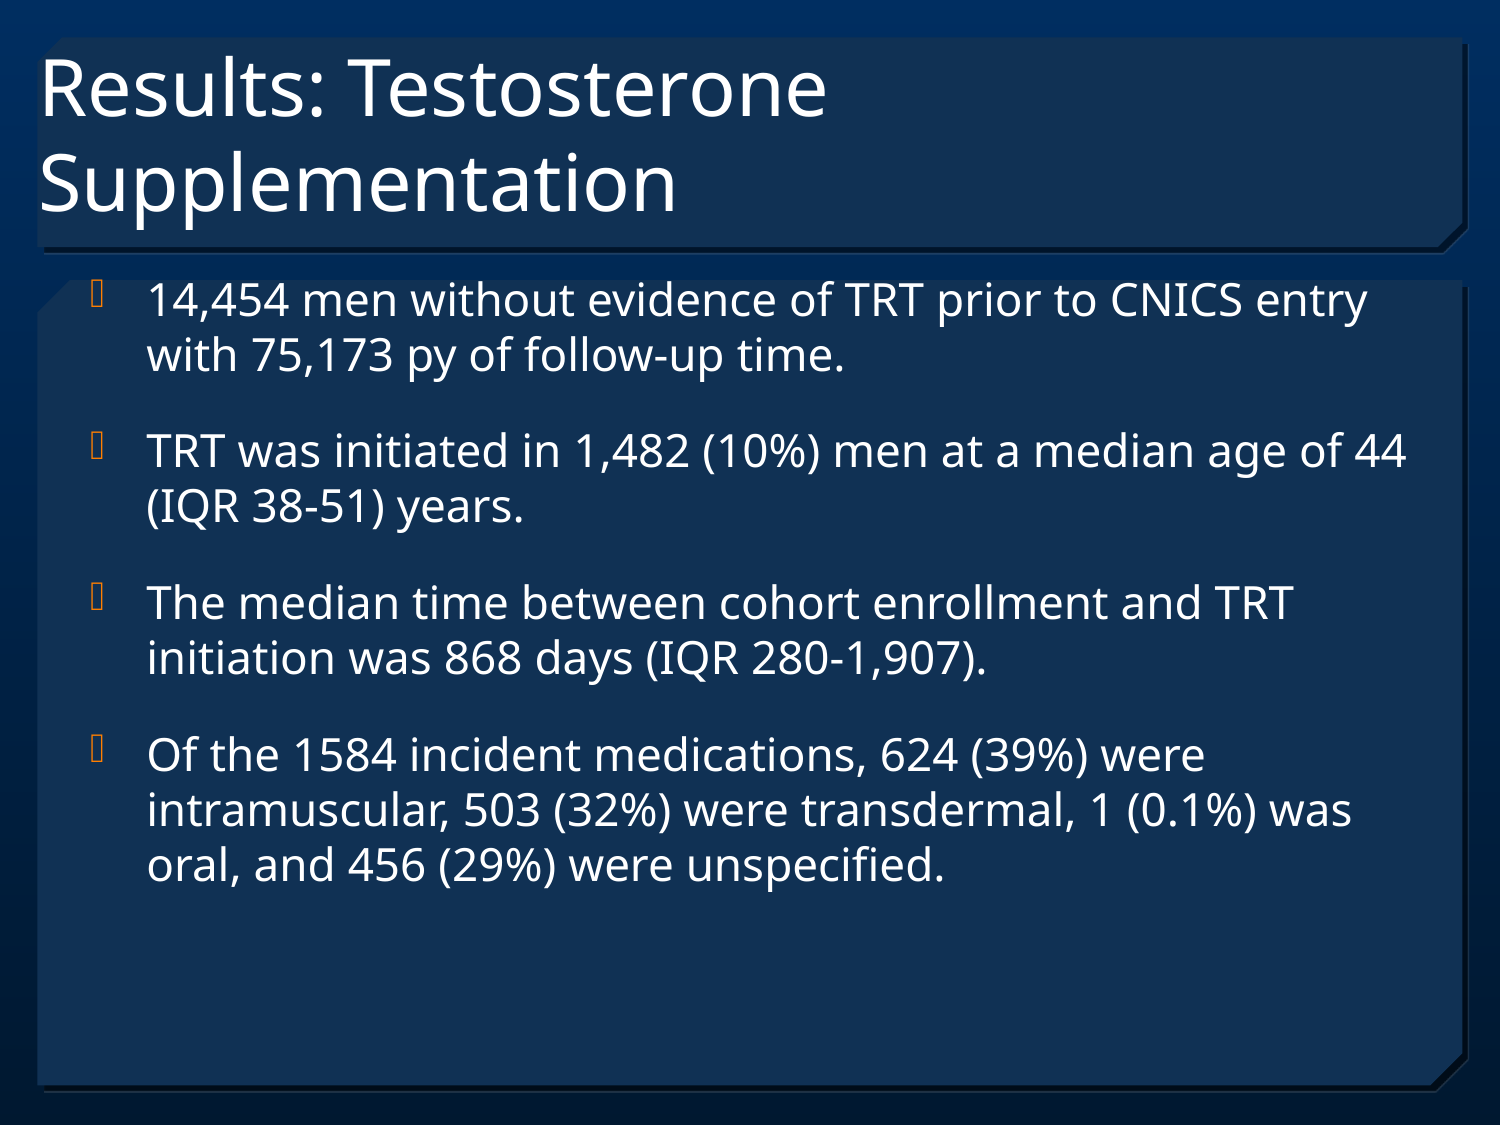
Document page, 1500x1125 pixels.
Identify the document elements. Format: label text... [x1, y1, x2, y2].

title Results: Testosterone Supplementation [22, 0, 1426, 236]
list 14,454 men without evidence of TRT prior to CNICS entry with 75,173 py of follow-up time. TRT was initiated in 1,482 (10%) men at a median age of 44 (IQR 38-51) years. The median time between cohort enrollment and TRT initiation was 868 days (IQR 280-1,907). Of the 1584 incident medications, 624 (39%) were intramuscular, 503 (32%) were transdermal, 1 (0.1%) was oral, and 456 (29%) were unspecified. [74, 262, 1426, 954]
